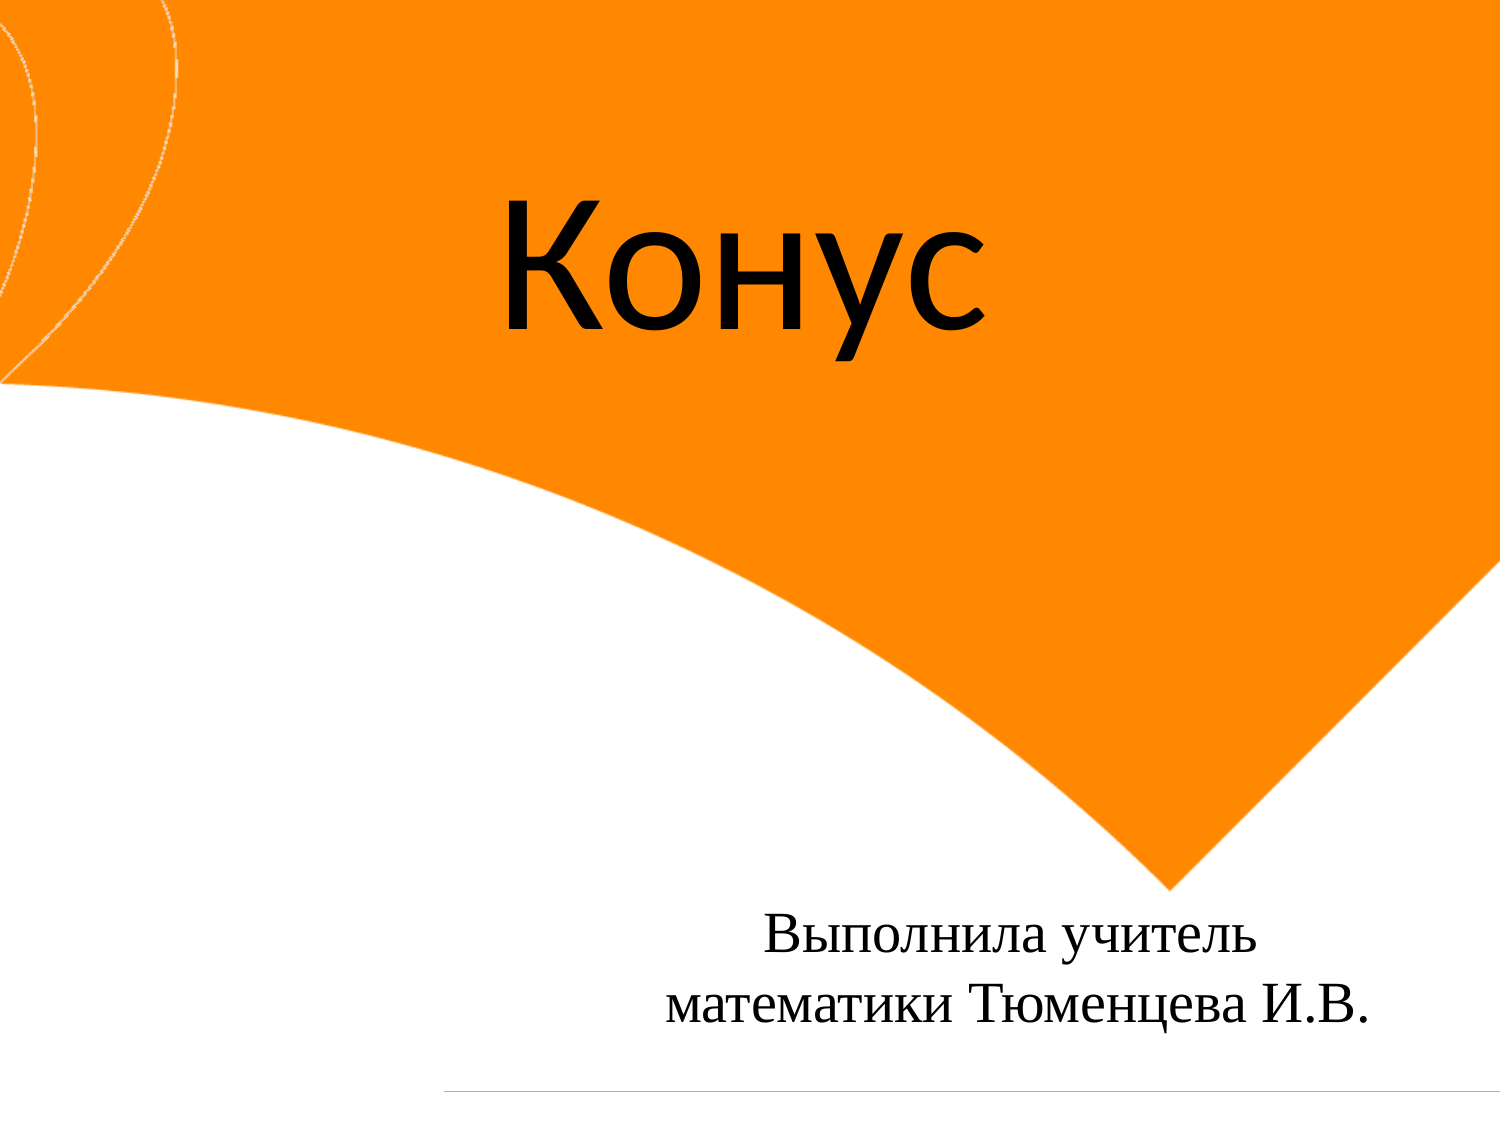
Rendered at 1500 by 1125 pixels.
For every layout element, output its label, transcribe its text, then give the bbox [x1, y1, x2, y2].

picture [0, 0, 1500, 893]
title Конус [105, 128, 1381, 370]
text_box Выполнила учитель математики Тюменцева И.В. [597, 890, 1439, 1038]
